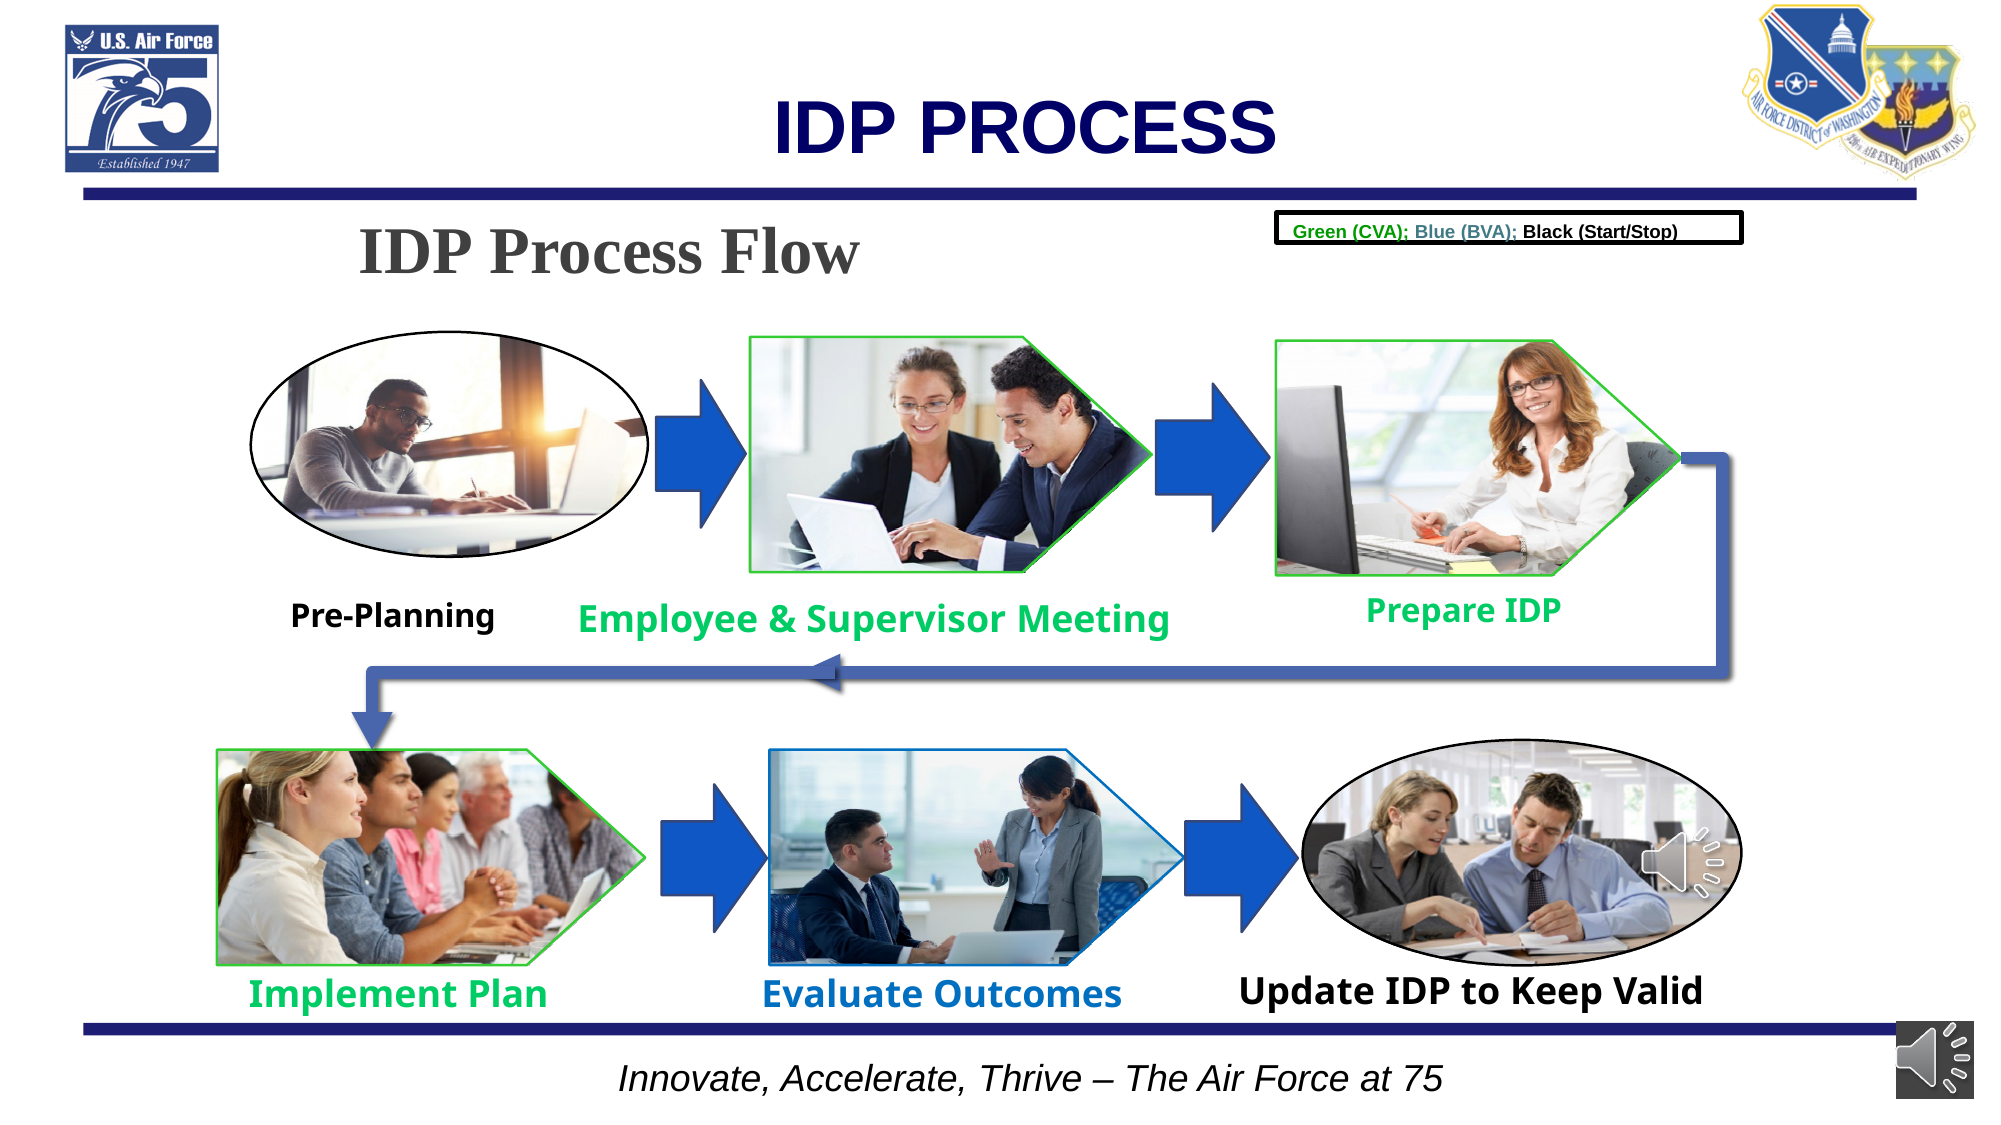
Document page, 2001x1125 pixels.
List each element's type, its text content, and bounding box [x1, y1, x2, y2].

text_box IDP PROCESS [555, 76, 1495, 169]
picture [1894, 1019, 1976, 1101]
picture [64, 24, 219, 173]
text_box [215, 204, 1788, 1018]
picture [1742, 4, 1976, 181]
